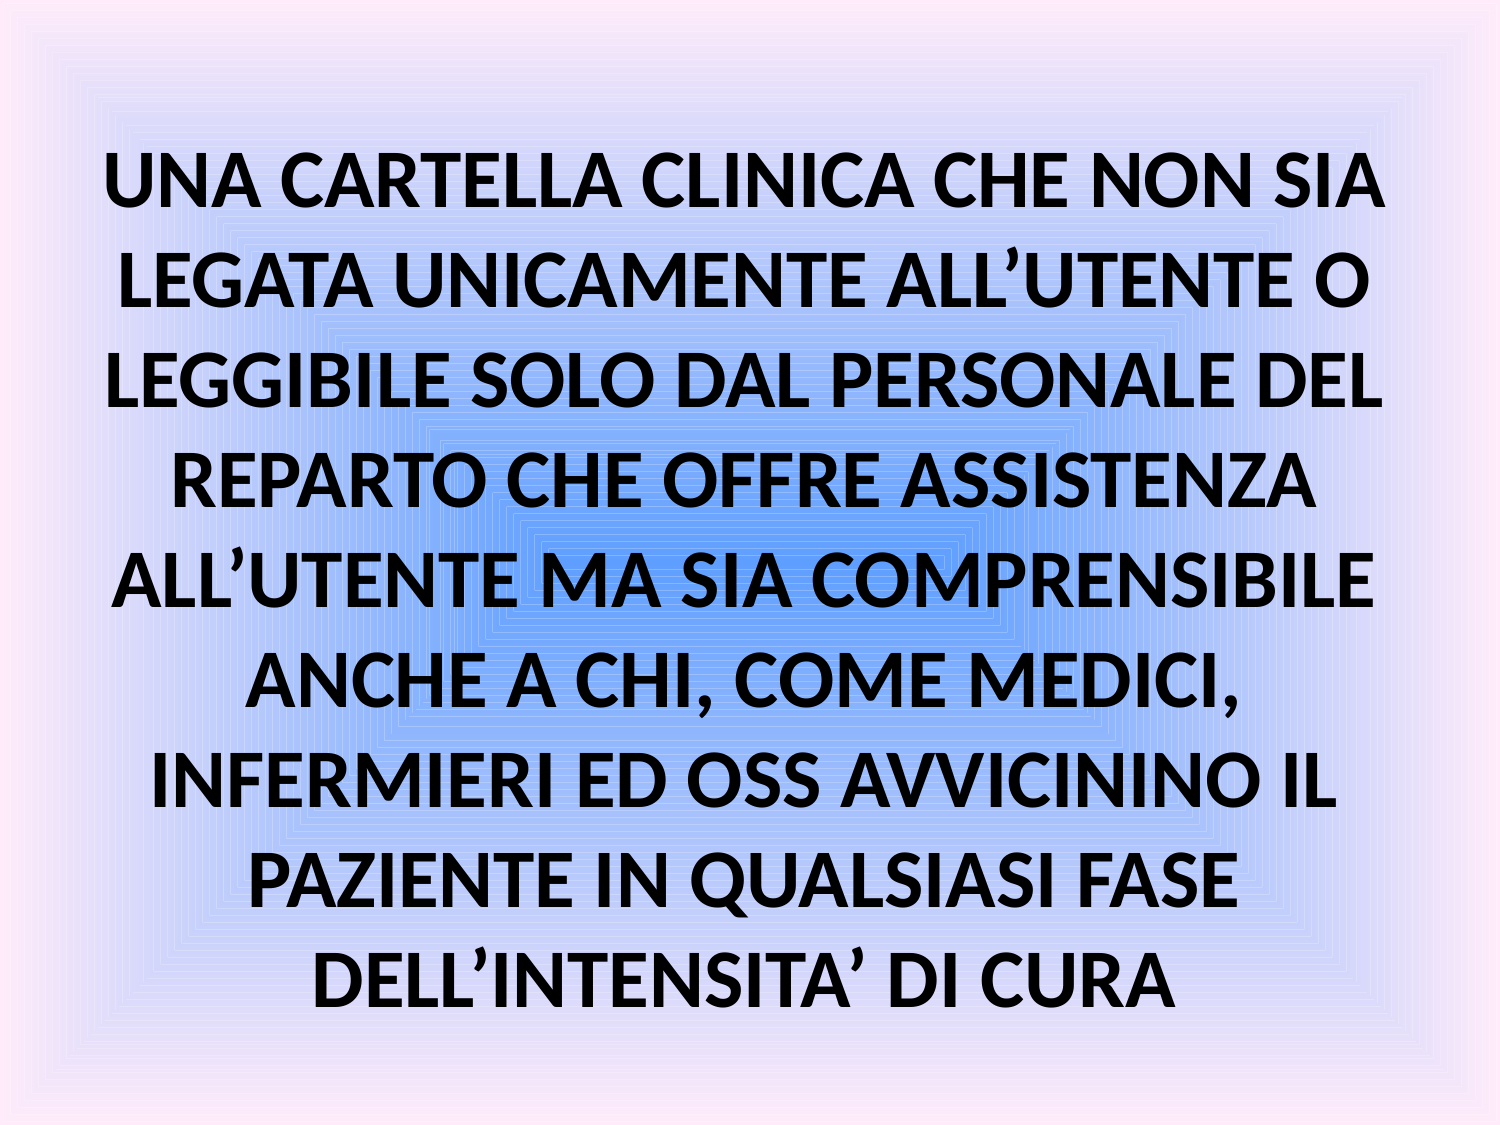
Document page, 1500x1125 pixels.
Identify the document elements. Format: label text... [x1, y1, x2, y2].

text_box UNA CARTELLA CLINICA CHE NON SIA LEGATA UNICAMENTE ALL’UTENTE O LEGGIBILE SOLO DAL PERSONALE DEL REPARTO CHE OFFRE ASSISTENZA ALL’UTENTE MA SIA COMPRENSIBILE ANCHE A CHI, COME MEDICI, INFERMIERI ED OSS AVVICININO IL PAZIENTE IN QUALSIASI FASE DELL’INTENSITA’ DI CURA [58, 117, 1430, 1032]
